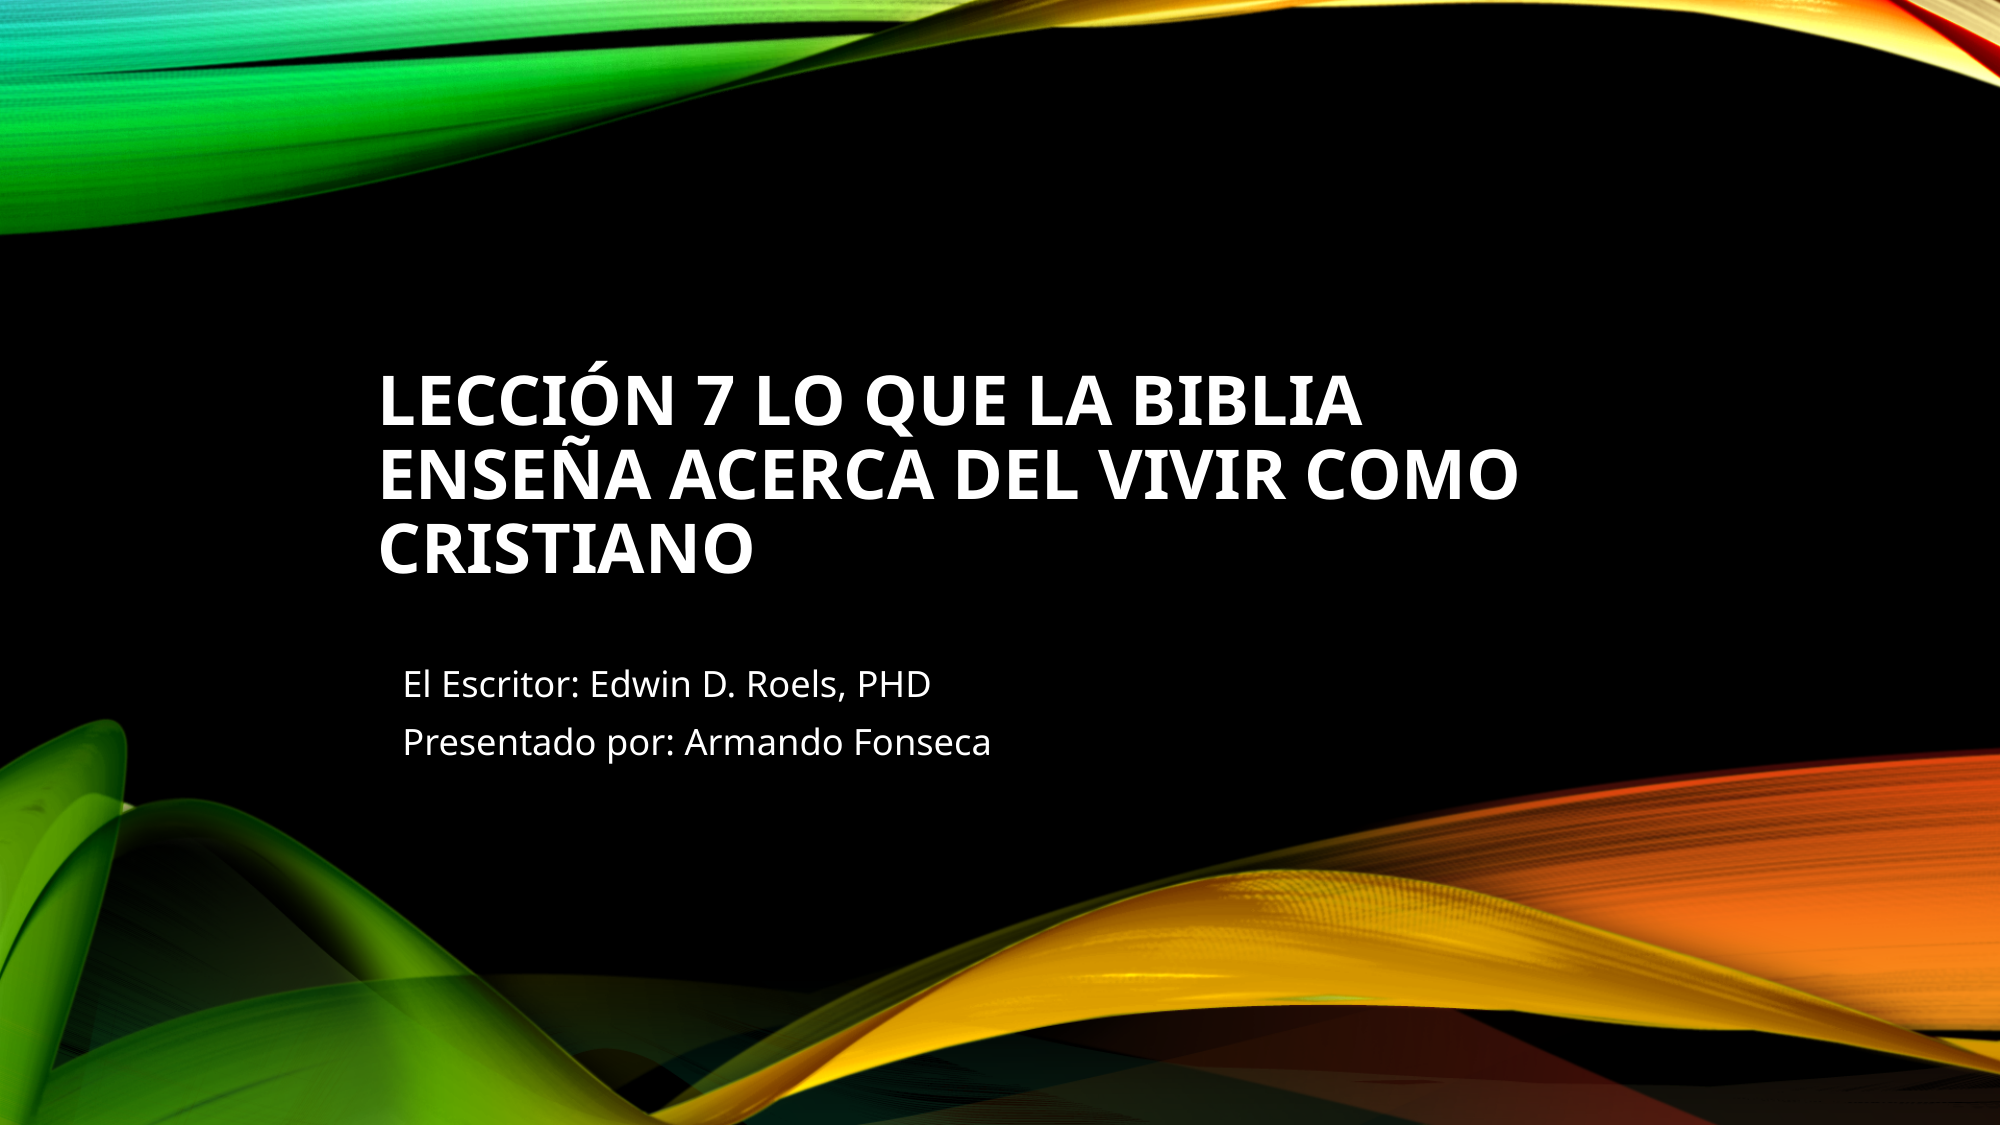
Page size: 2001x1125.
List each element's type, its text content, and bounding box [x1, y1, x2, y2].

subtitle El Escritor: Edwin D. Roels, PHD Presentado por: Armando Fonseca [387, 658, 1588, 772]
picture [0, 717, 2000, 1125]
title LECCIÓN 7 LO QUE LA BIBLIA ENSEÑA ACERCA DEL VIVIR COMO CRISTIANO [362, 354, 1638, 596]
picture [0, 0, 2000, 237]
